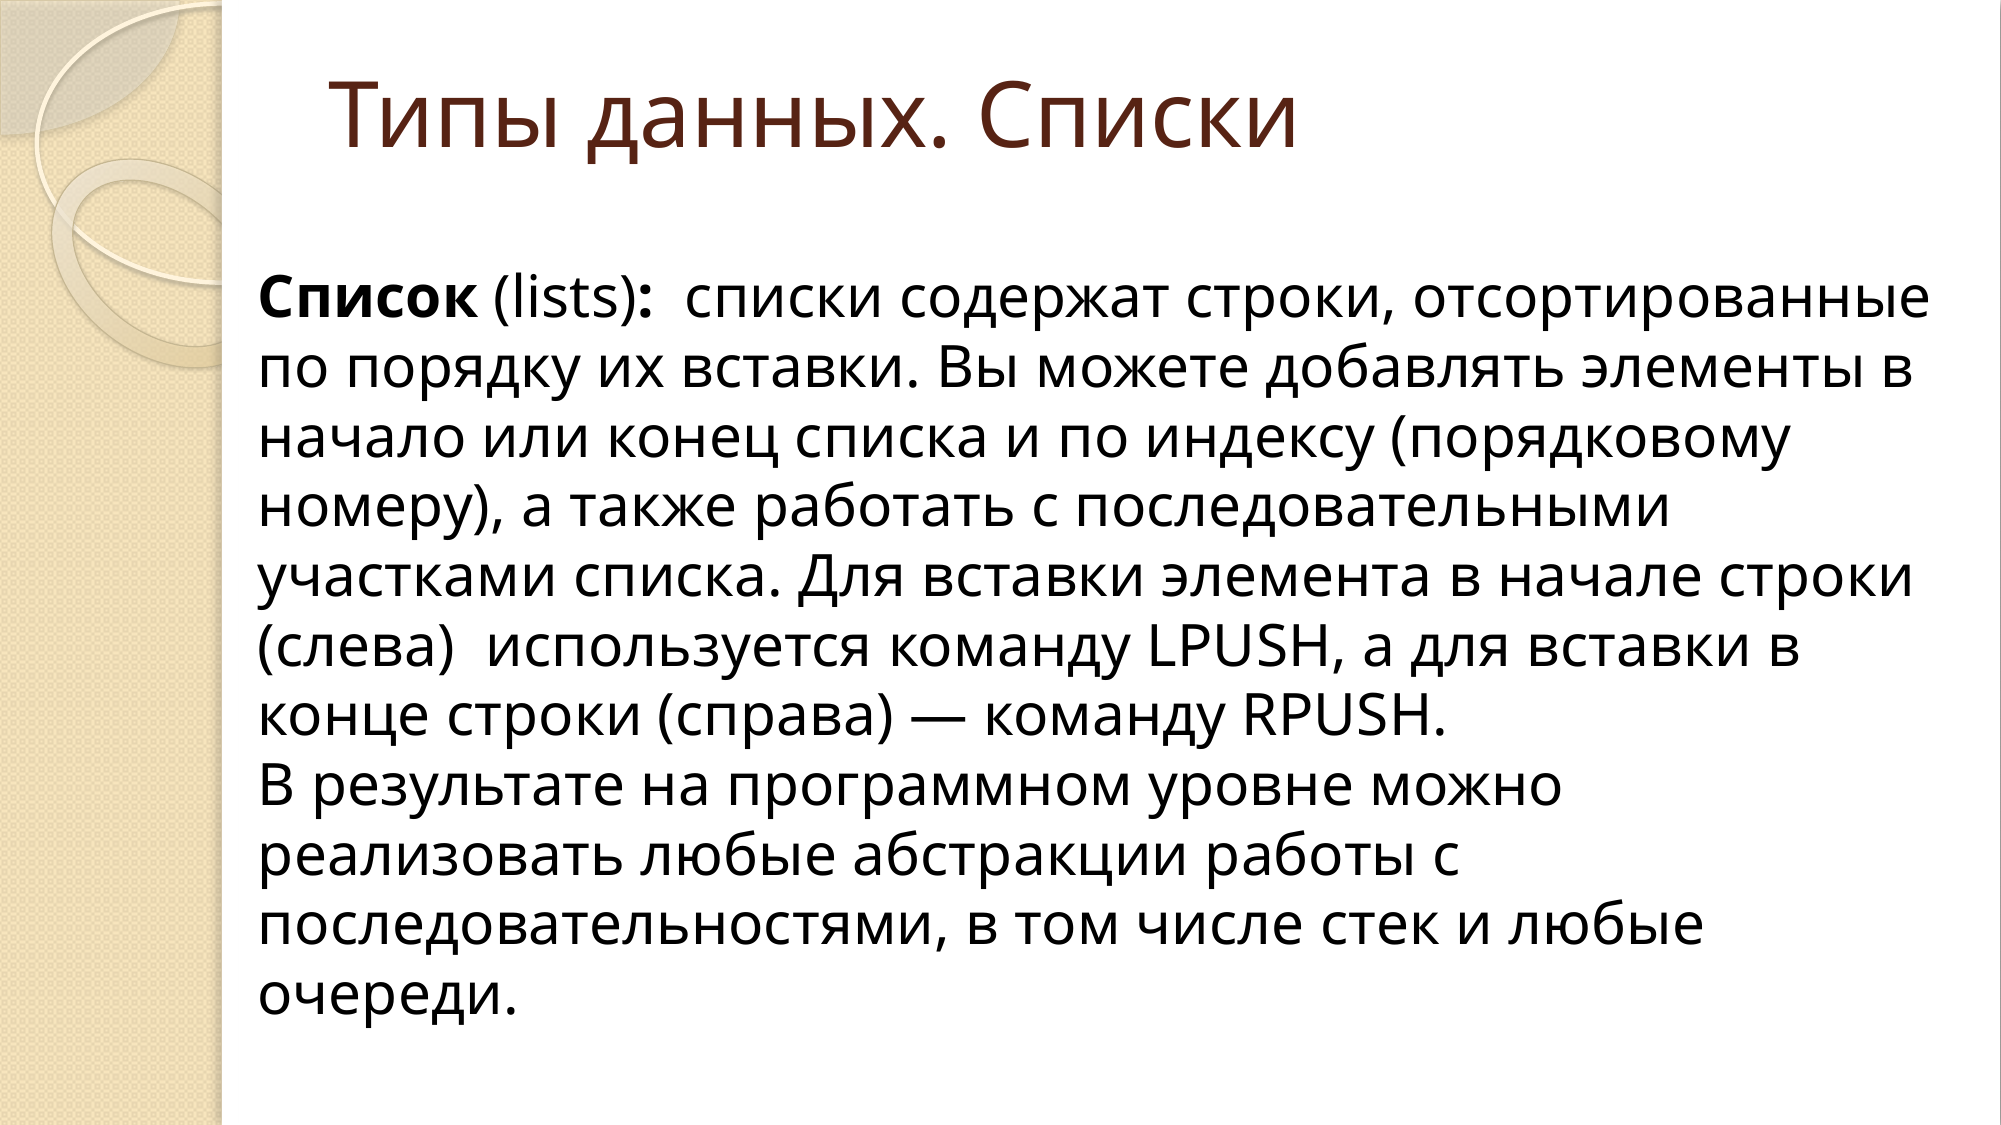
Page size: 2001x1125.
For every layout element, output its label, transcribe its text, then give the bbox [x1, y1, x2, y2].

title Типы данных. Списки [313, 16, 1954, 205]
list Список (lists): списки содержат строки, отсортированные по порядку их вставки. Вы можете добавлять элементы в начало или конец списка и по индексу (порядковому номеру), а также работать с последовательными участками списка. Для вставки элемента в начале строки (слева) используется команду LPUSH, а для вставки в конце строки (справа) — команду RPUSH. В результате на программном уровне можно реализовать любые абстракции работы с последовательностями, в том числе стек и любые очереди. [231, 252, 1954, 1107]
